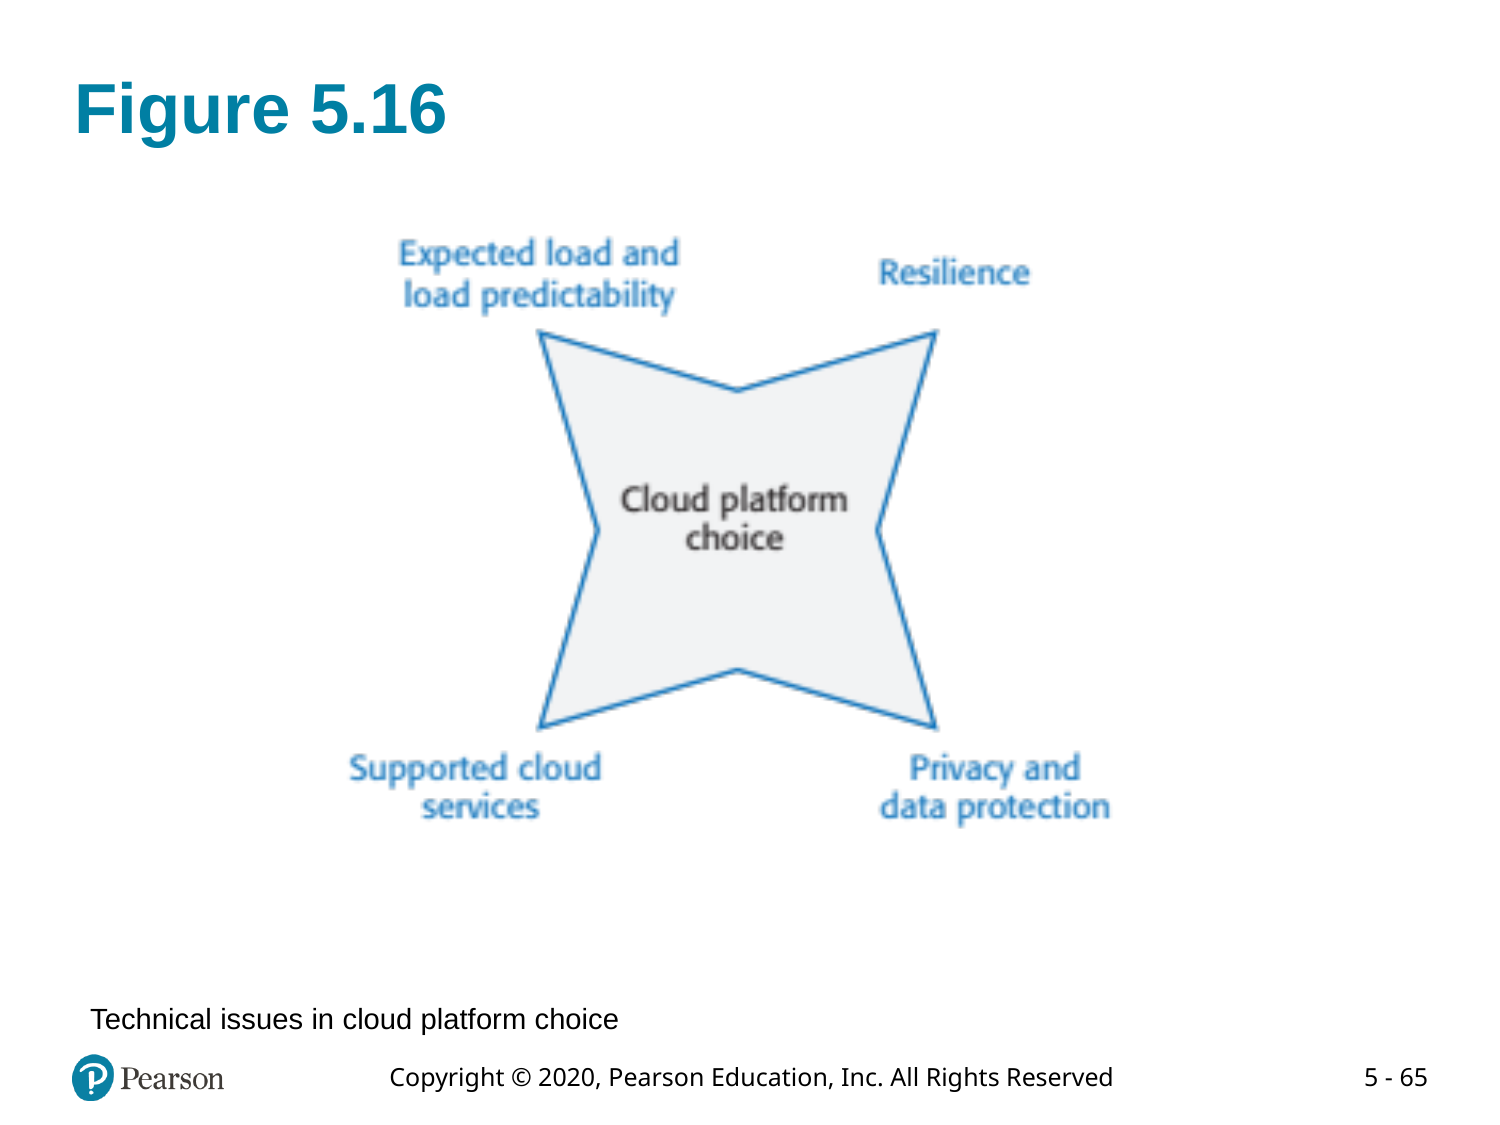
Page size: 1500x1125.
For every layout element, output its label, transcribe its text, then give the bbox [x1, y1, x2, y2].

picture [99, 1054, 224, 1101]
picture [211, 172, 1289, 1001]
title Figure 5.16 [59, 23, 1410, 163]
picture [81, 1064, 107, 1089]
list Technical issues in cloud platform choice [75, 962, 1425, 1050]
picture [72, 1054, 89, 1072]
picture [72, 1087, 83, 1101]
